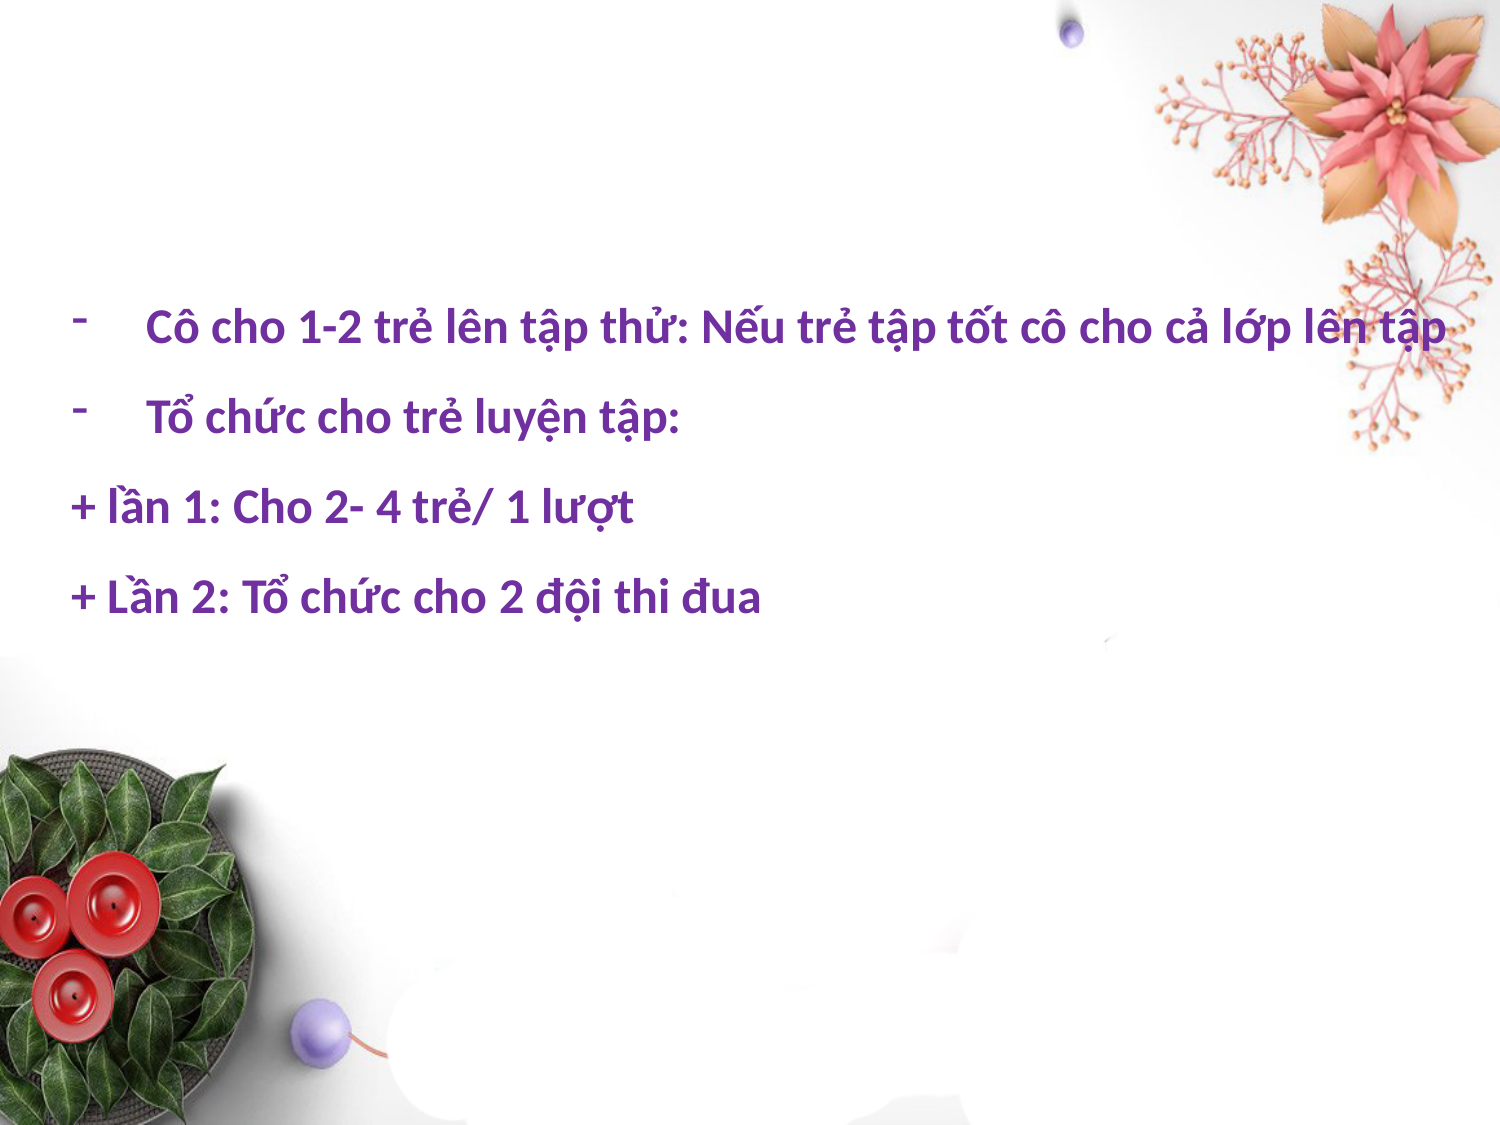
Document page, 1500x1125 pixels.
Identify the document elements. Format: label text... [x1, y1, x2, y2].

text_box Cô cho 1-2 trẻ lên tập thử: Nếu trẻ tập tốt cô cho cả lớp lên tập Tổ chức cho trẻ luyện tập: + lần 1: Cho 2- 4 trẻ/ 1 lượt + Lần 2: Tổ chức cho 2 đội thi đua [56, 255, 1464, 631]
picture [0, 0, 1500, 1125]
